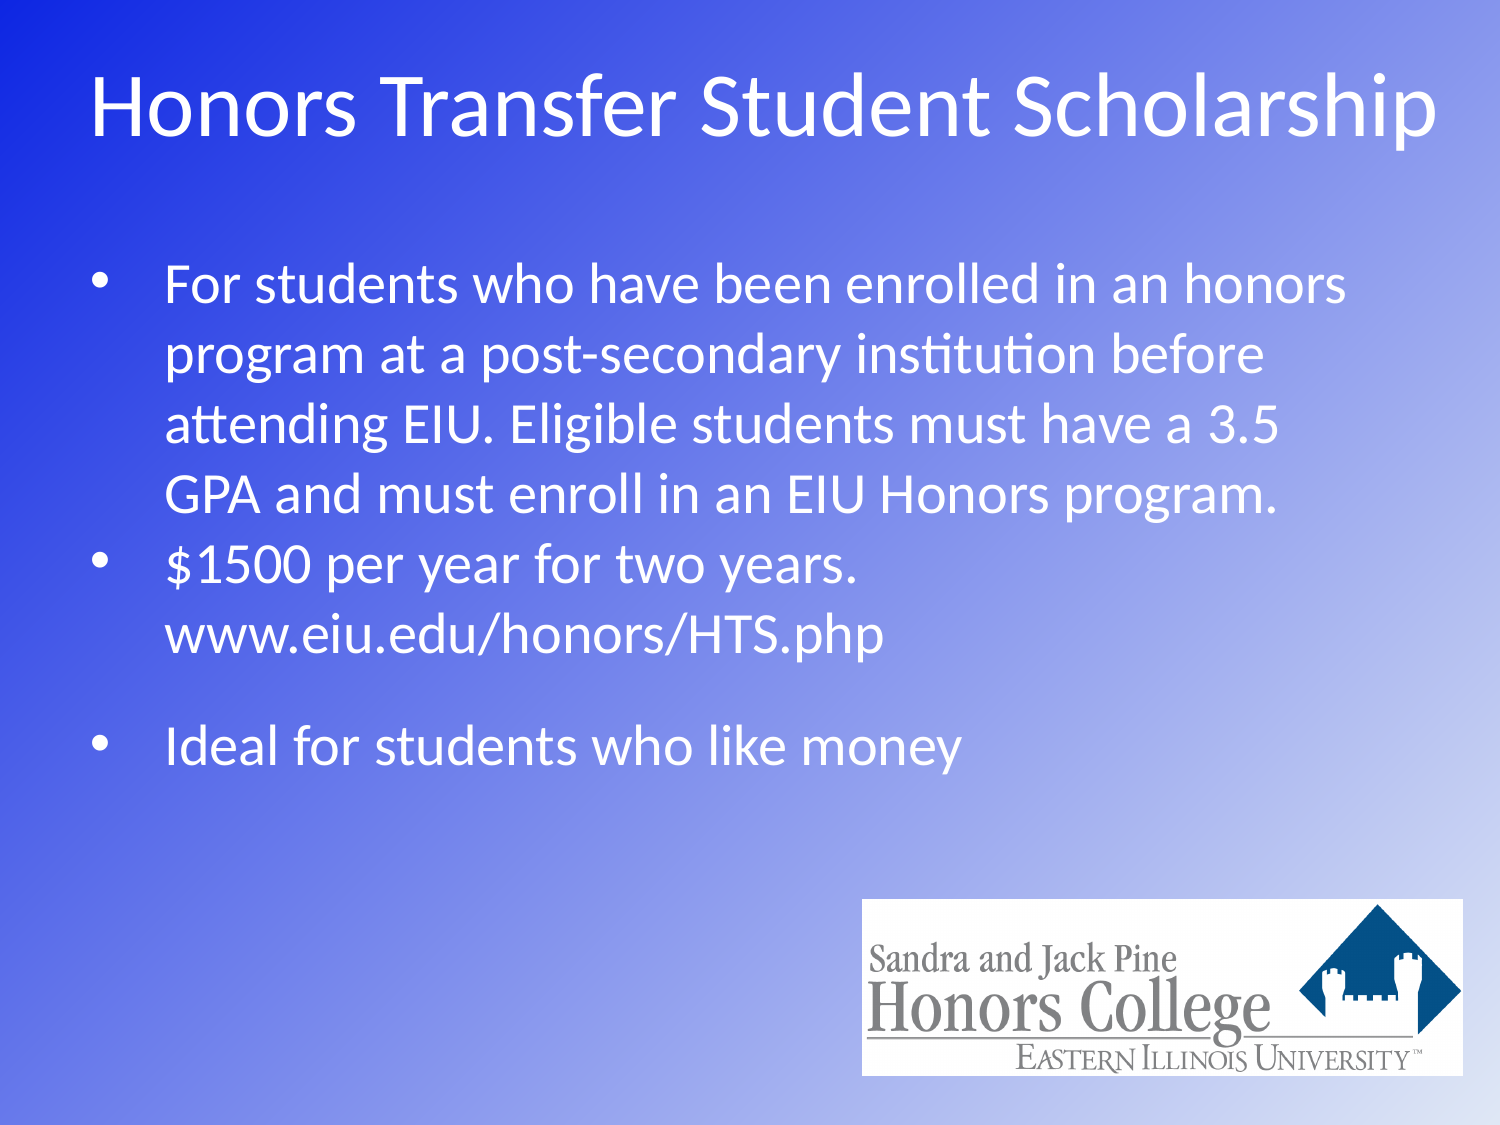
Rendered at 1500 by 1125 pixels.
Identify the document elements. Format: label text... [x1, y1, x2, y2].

text_box Honors Transfer Student Scholarship [75, 37, 1478, 163]
text_box For students who have been enrolled in an honors program at a post-secondary institution before attending EIU. Eligible students must have a 3.5 GPA and must enroll in an EIU Honors program. $1500 per year for two years. www.eiu.edu/honors/HTS.php [75, 237, 1400, 673]
picture [862, 899, 1463, 1076]
text_box Ideal for students who like money [74, 699, 1413, 785]
